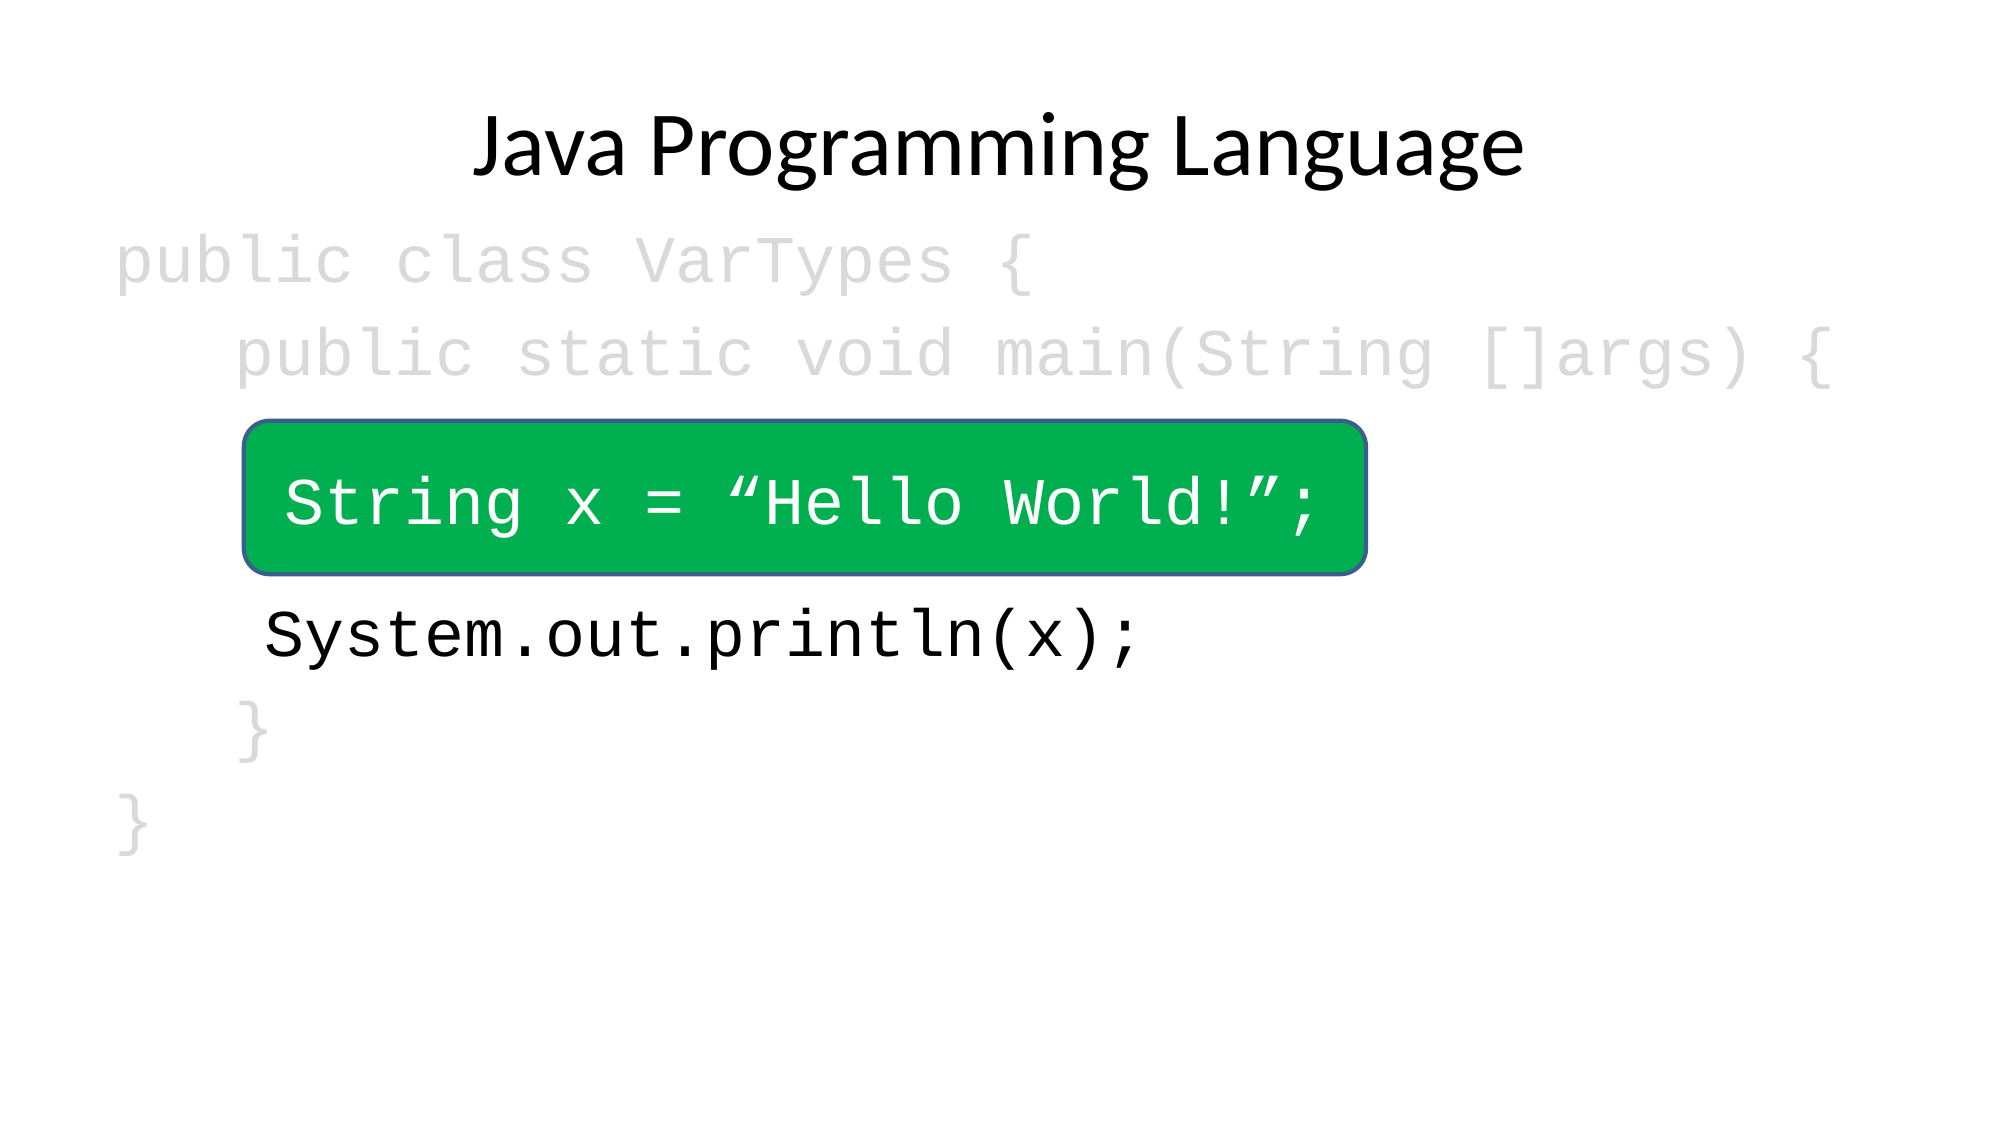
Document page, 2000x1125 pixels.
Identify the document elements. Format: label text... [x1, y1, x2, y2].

text_box String x = “Hello World!”; [241, 418, 1369, 577]
list public class VarTypes { public static void main(String []args) { String x; x = “Hello, World!”; System.out.println(x); } } [99, 208, 1900, 1047]
title Java Programming Language [99, 45, 1900, 208]
